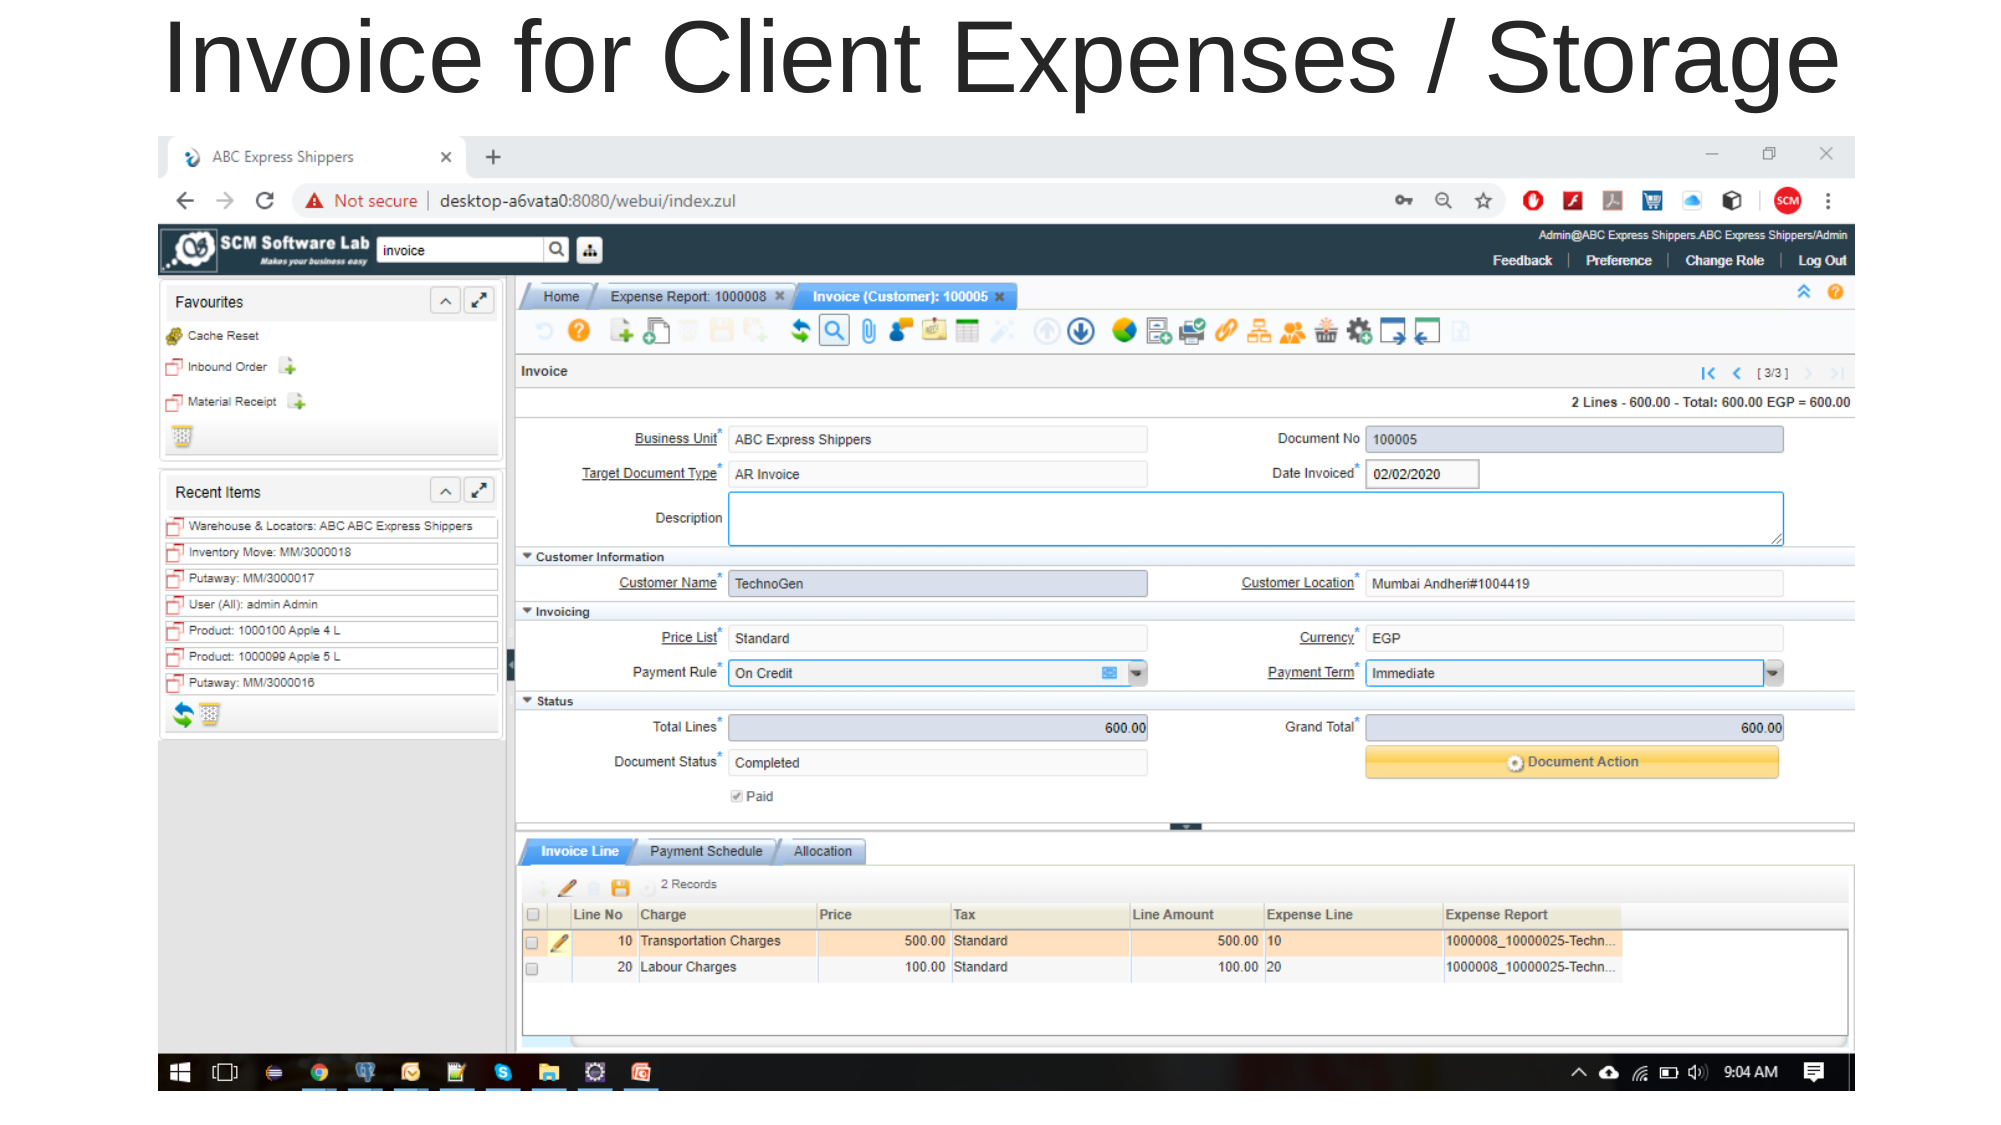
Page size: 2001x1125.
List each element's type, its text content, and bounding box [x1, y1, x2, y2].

picture [158, 136, 1855, 1091]
list Invoice for Client Expenses / Storage [53, 1, 1952, 121]
